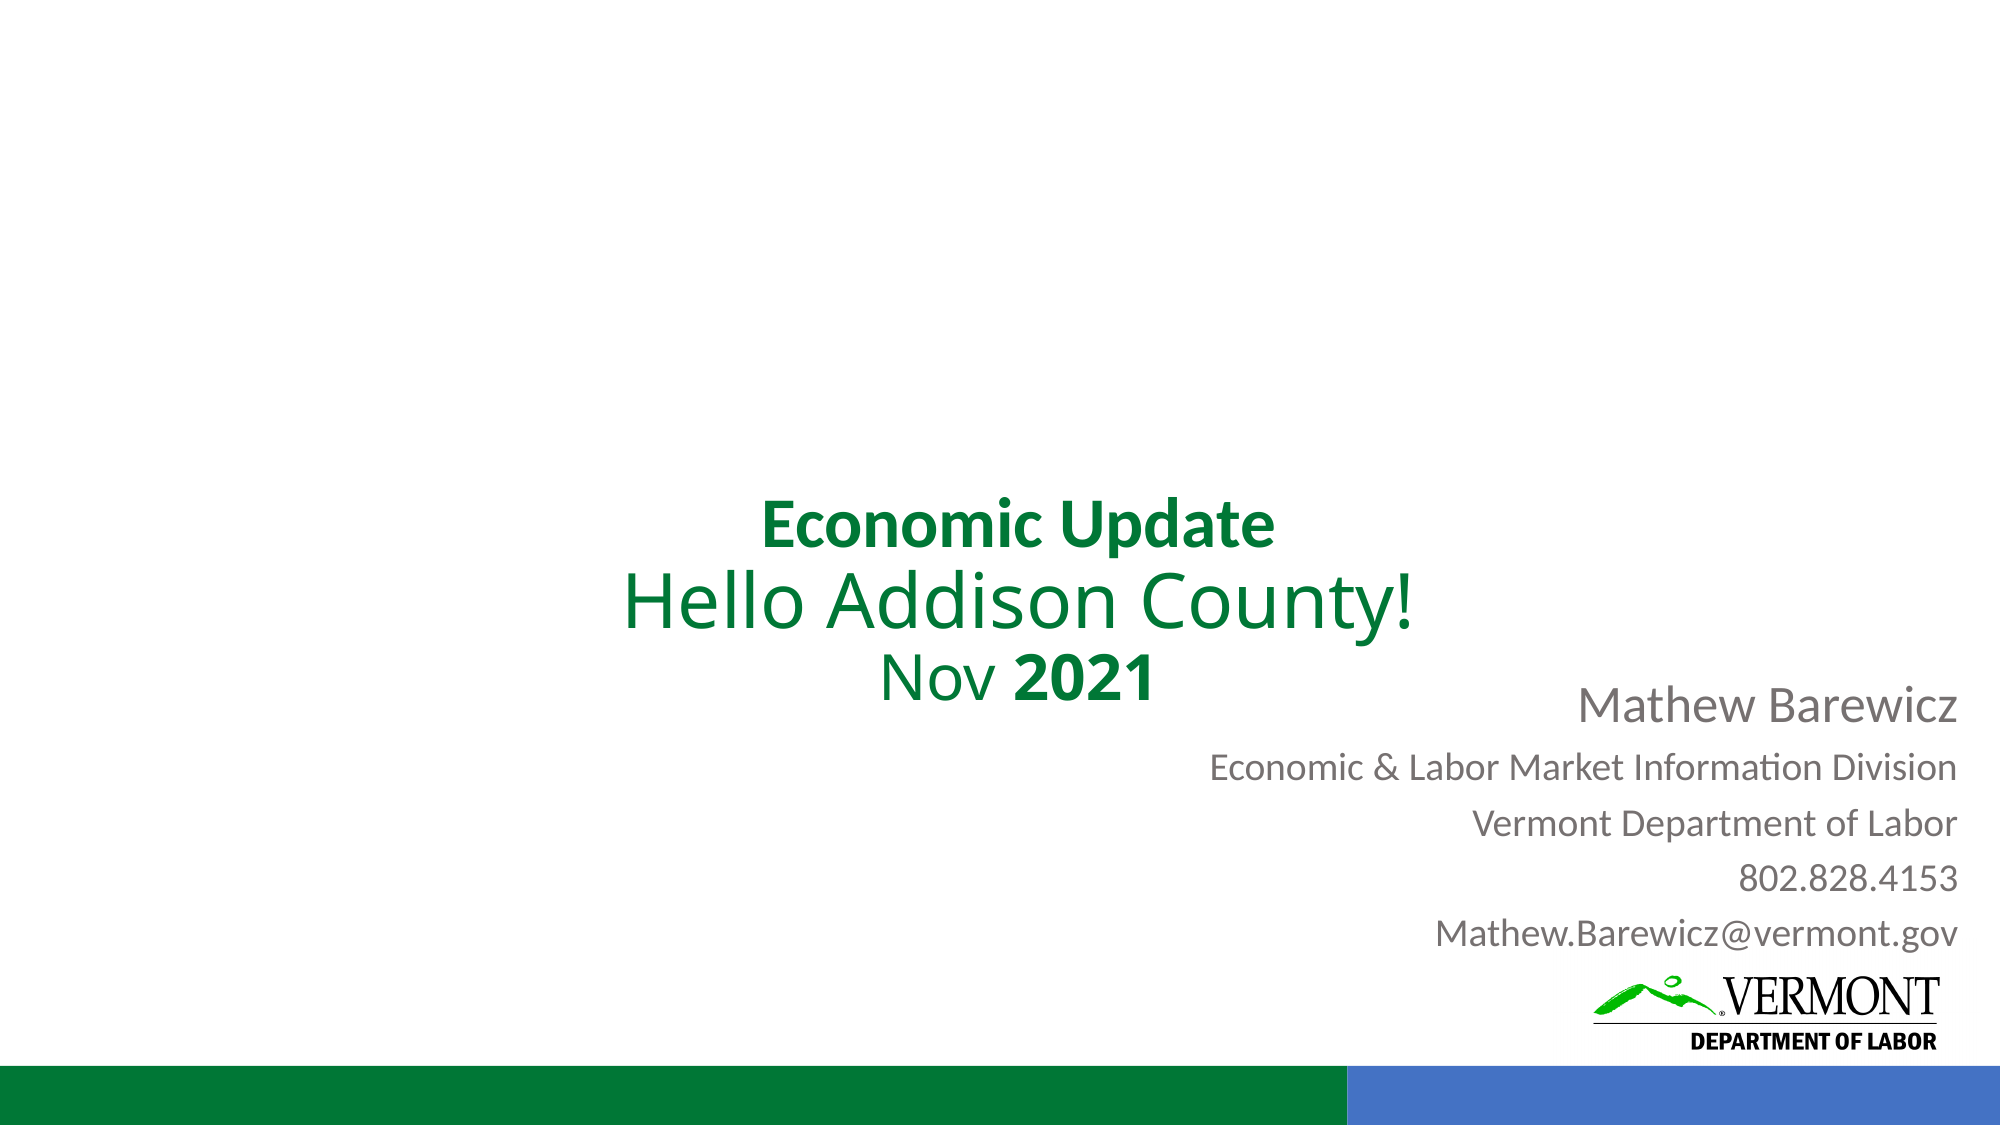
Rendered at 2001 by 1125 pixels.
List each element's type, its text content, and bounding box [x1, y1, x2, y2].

picture [1553, 938, 1980, 1065]
text_box Mathew Barewicz Economic & Labor Market Information Division Vermont Department of Labor 802.828.4153 Mathew.Barewicz@vermont.gov [811, 662, 1974, 963]
title Economic Update Hello Addison County! Nov 2021 [174, 474, 1863, 867]
